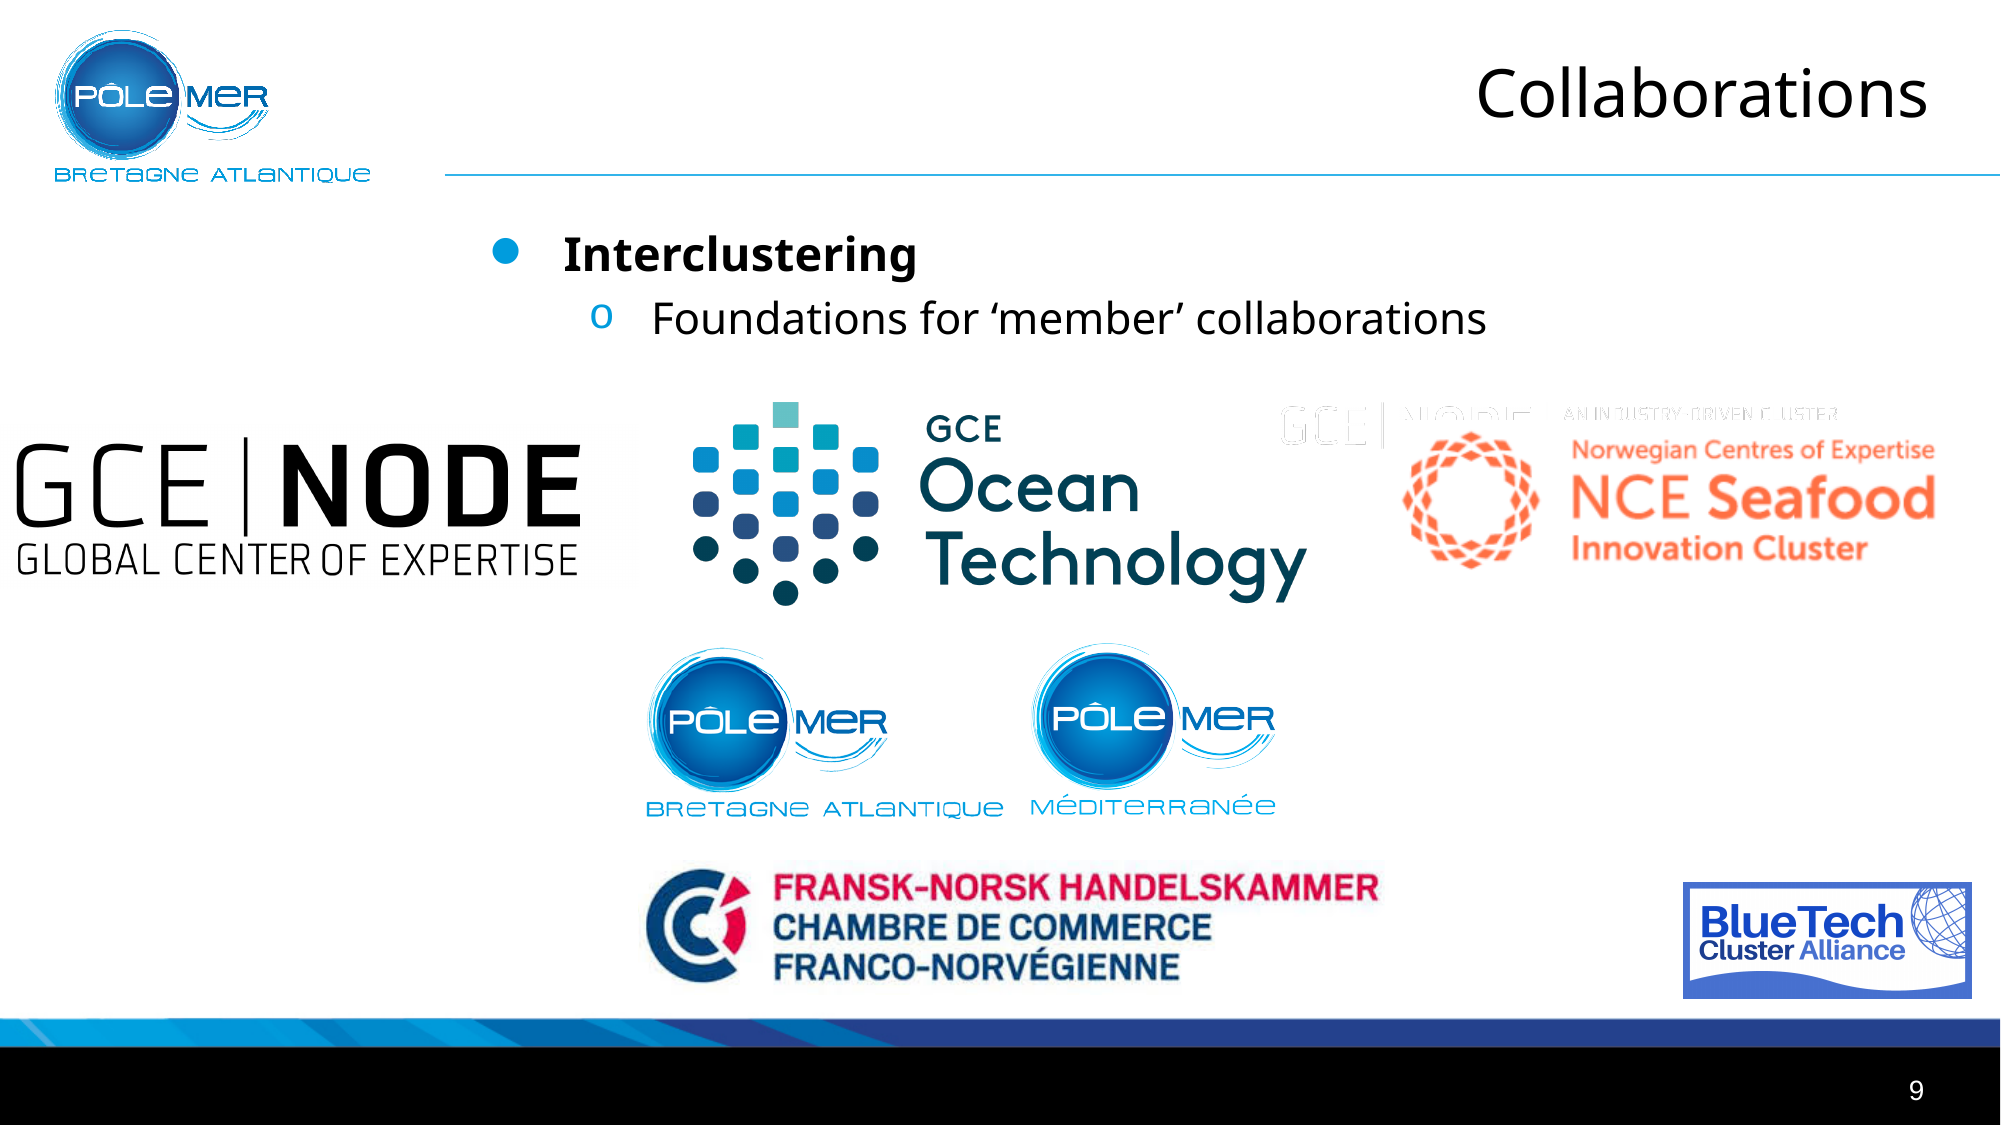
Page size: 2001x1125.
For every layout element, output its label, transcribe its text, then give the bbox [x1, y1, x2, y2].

picture [0, 0, 2001, 1125]
title Collaborations [448, 30, 1945, 239]
list Interclustering Foundations for ‘member’ collaborations [473, 217, 1951, 980]
